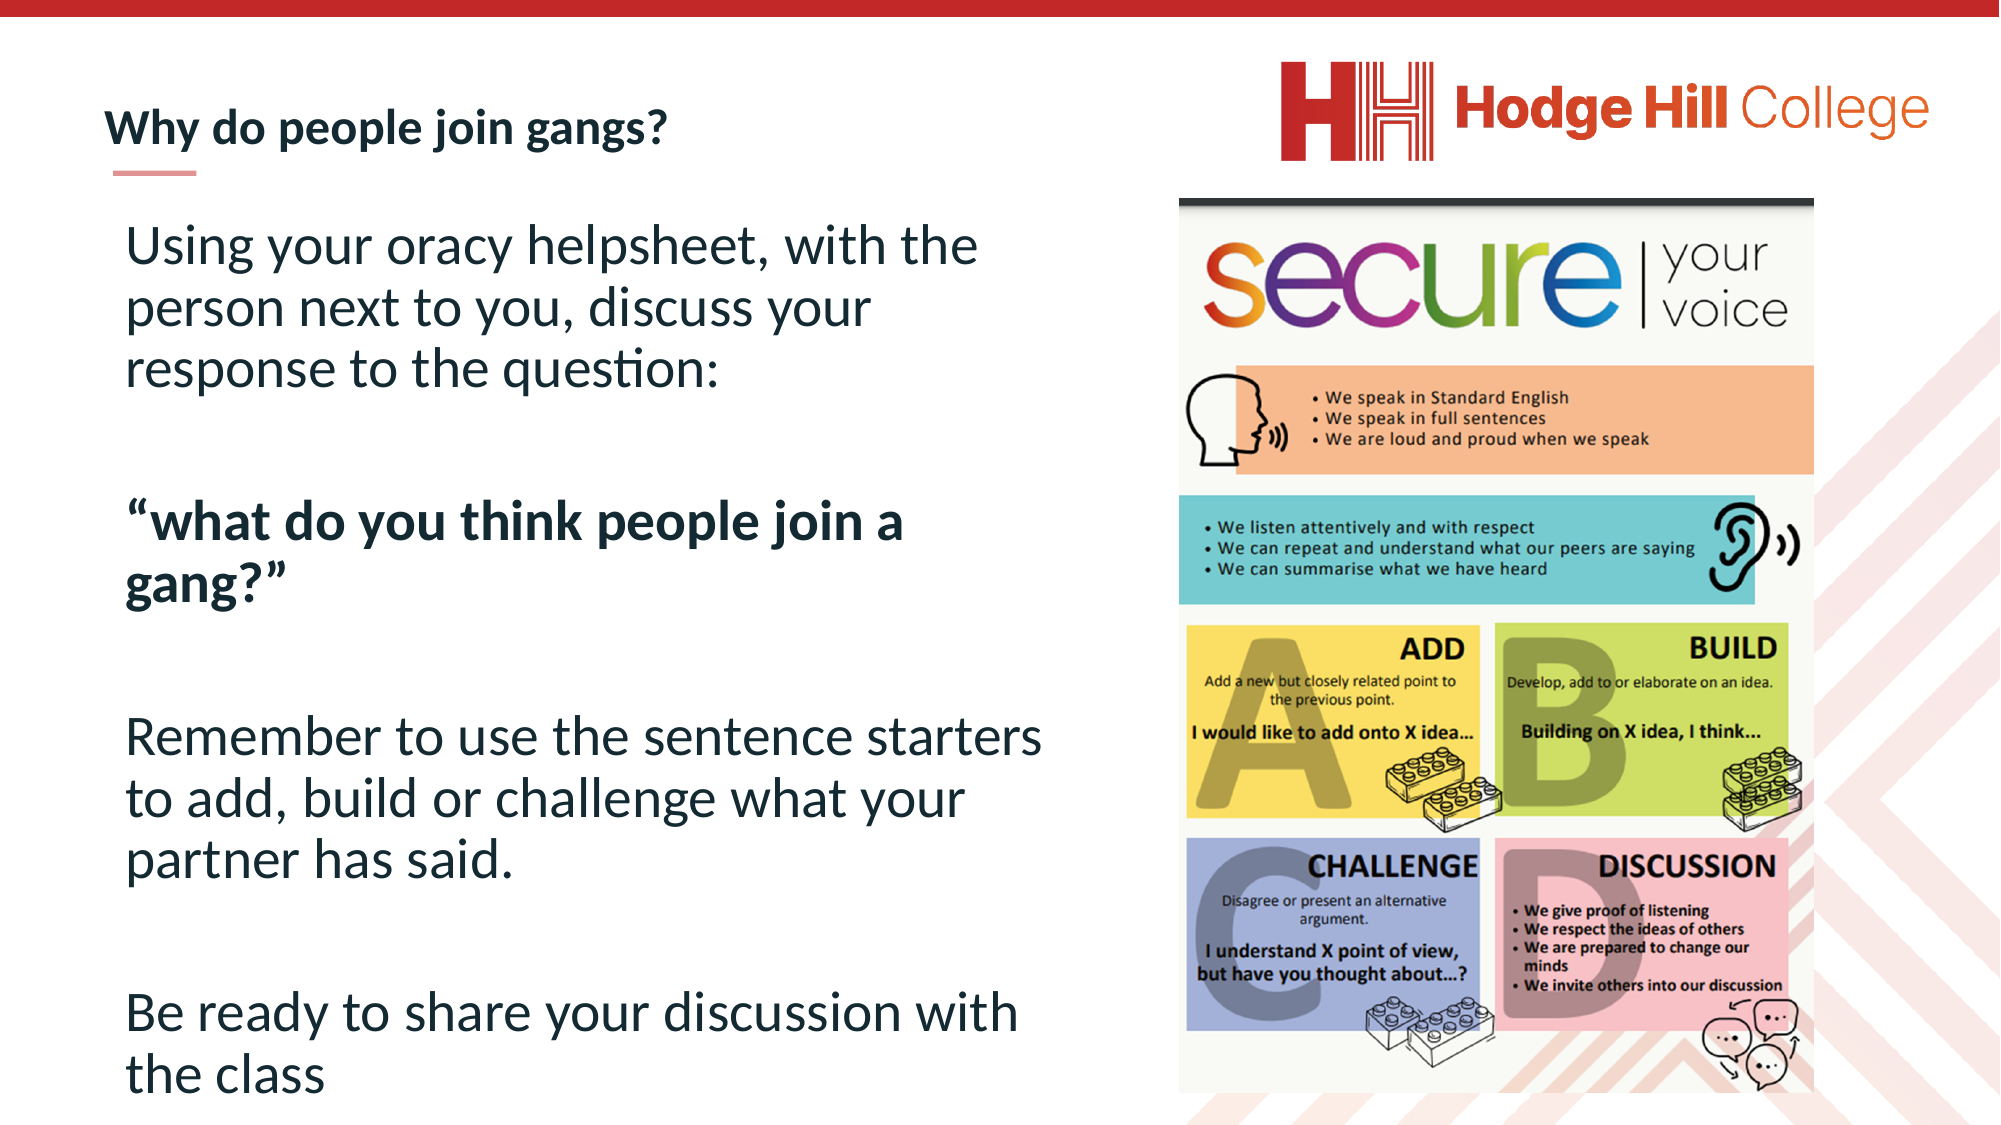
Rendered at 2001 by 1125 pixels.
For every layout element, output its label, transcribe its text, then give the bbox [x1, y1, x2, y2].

title Why do people join gangs? [102, 29, 1091, 219]
list Using your oracy helpsheet, with the person next to you, discuss your response to the question: “what do you think people join a gang?” Remember to use the sentence starters to add, build or challenge what your partner has said. Be ready to share your discussion with the class [110, 219, 1073, 1125]
picture [0, 0, 1999, 17]
picture [1280, 61, 1929, 161]
picture [1073, 198, 2000, 1125]
